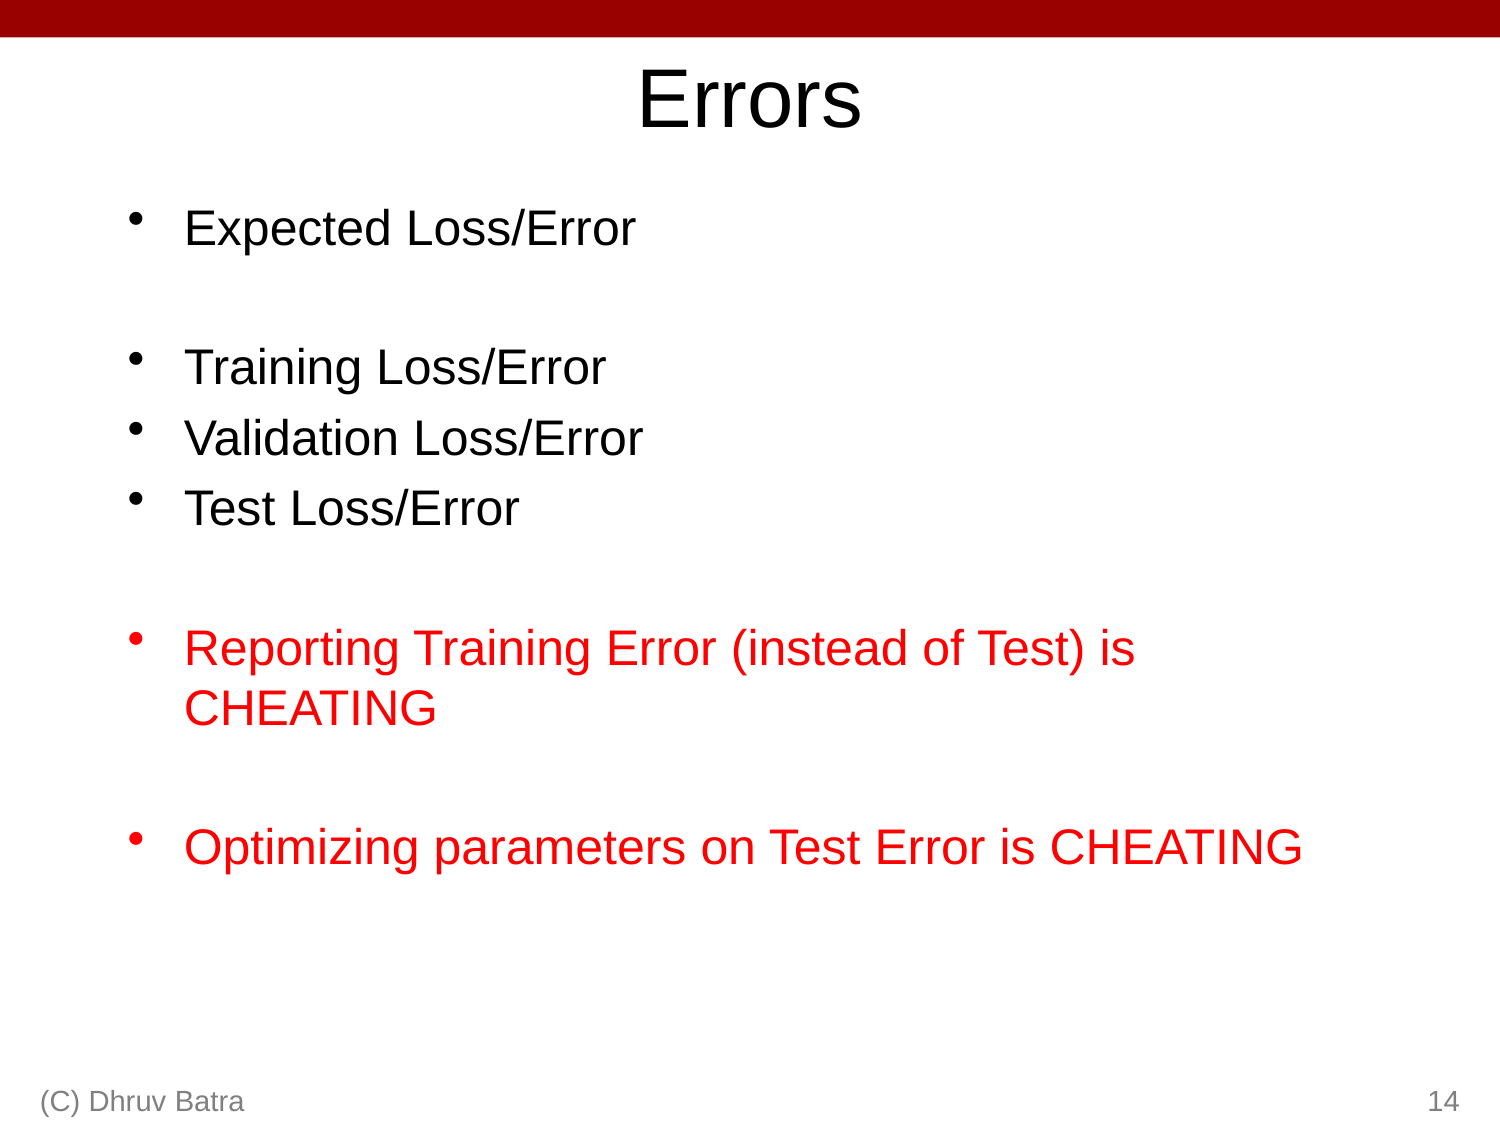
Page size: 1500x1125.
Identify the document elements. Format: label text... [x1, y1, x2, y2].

slide_number 14 [1162, 1049, 1476, 1125]
title Errors [112, 37, 1388, 151]
footer (C) Dhruv Batra [24, 1049, 501, 1125]
list Expected Loss/Error Training Loss/Error Validation Loss/Error Test Loss/Error Reporting Training Error (instead of Test) is CHEATING Optimizing parameters on Test Error is CHEATING [112, 187, 1388, 1051]
